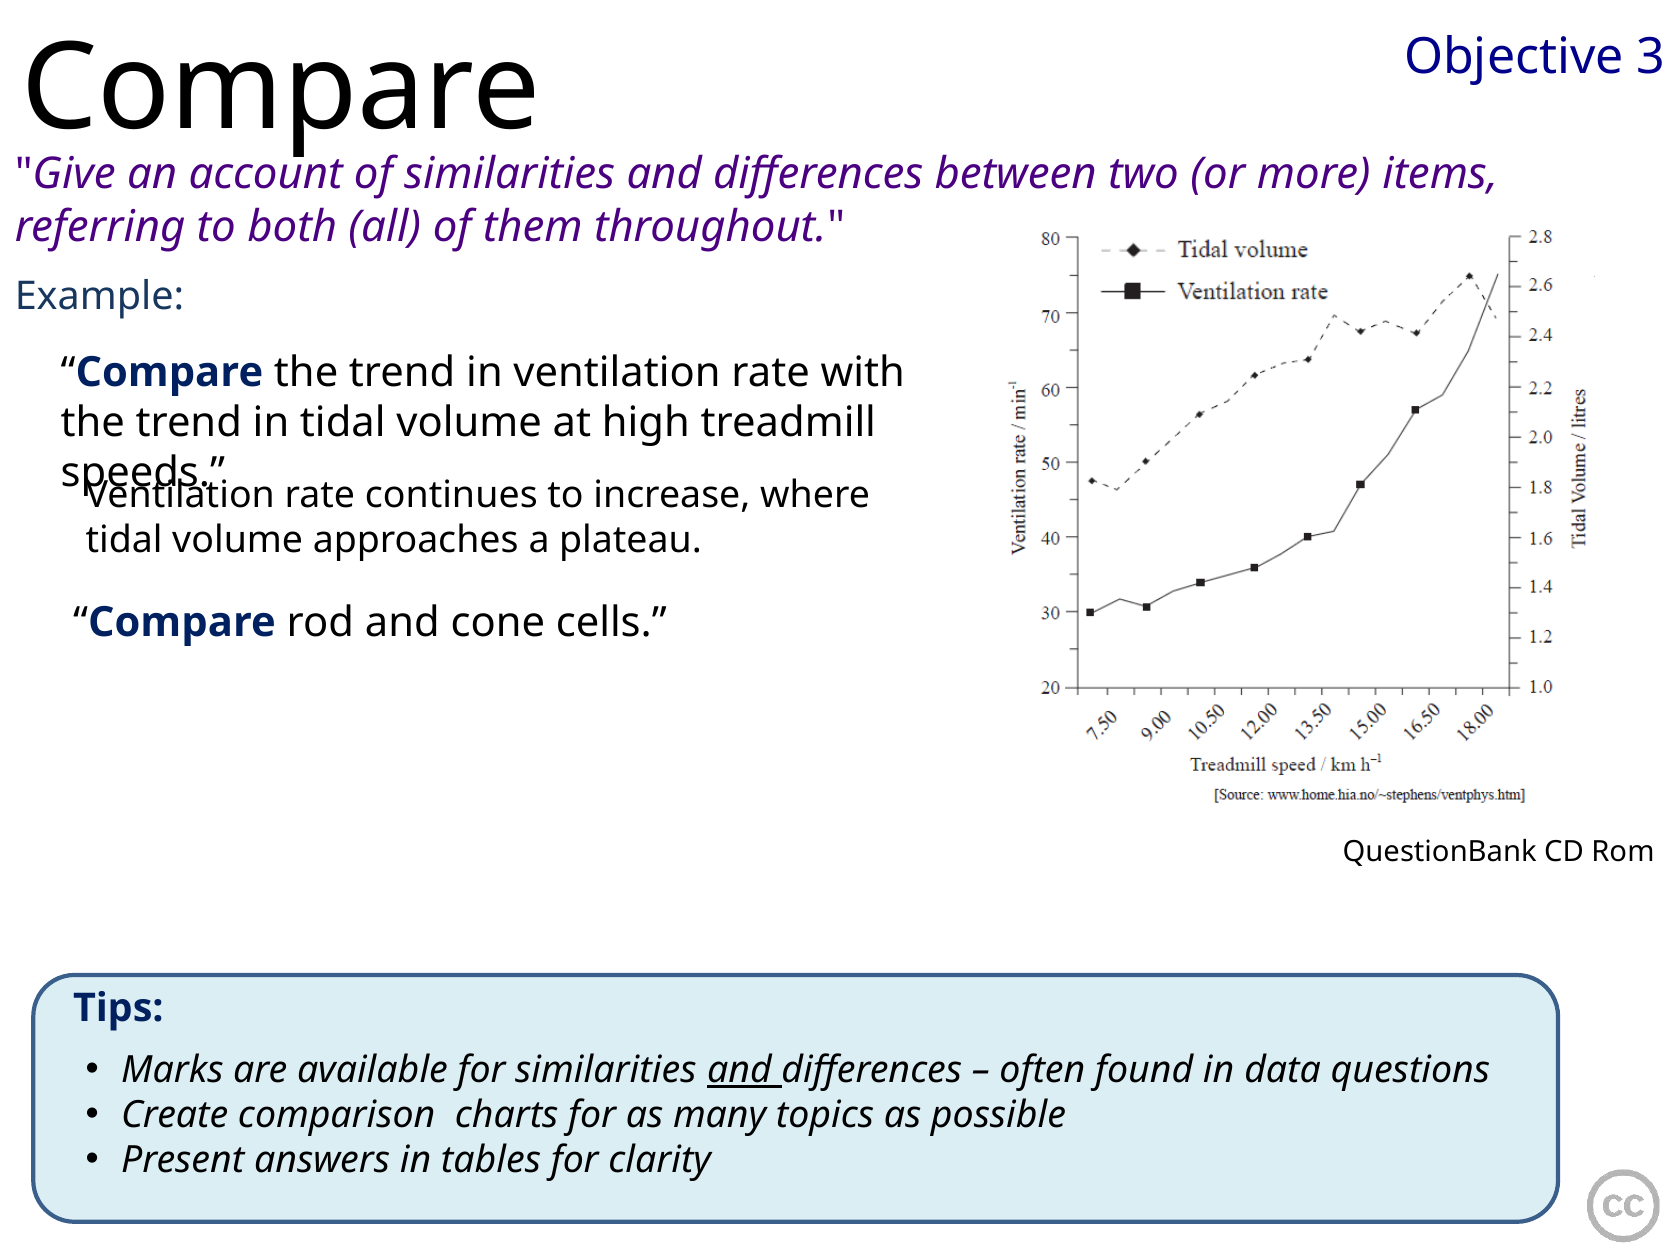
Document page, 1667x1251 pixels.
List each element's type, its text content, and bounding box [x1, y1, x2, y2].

text_box “Compare rod and cone cells.” [58, 587, 978, 653]
picture [983, 212, 1595, 807]
text_box "Give an account of similarities and differences between two (or more) items, referring to both (all) of them throughout." [0, 137, 1624, 258]
text_box Objective 3 [1389, 16, 1667, 92]
text_box QuestionBank CD Rom [1327, 824, 1667, 875]
text_box Example: [0, 262, 217, 325]
text_box Marks are available for similarities and differences – often found in data questions Create comparison charts for as many topics as possible Present answers in tables for clarity [70, 1037, 1521, 1188]
text_box Ventilation rate continues to increase, where tidal volume approaches a plateau. [70, 462, 946, 568]
text_box [31, 972, 1561, 1224]
text_box “Compare the trend in ventilation rate with the trend in tidal volume at high treadmill speeds.” [45, 337, 978, 503]
text_box Compare [6, 0, 594, 137]
picture [1578, 1162, 1667, 1250]
text_box Tips: [58, 974, 200, 1038]
